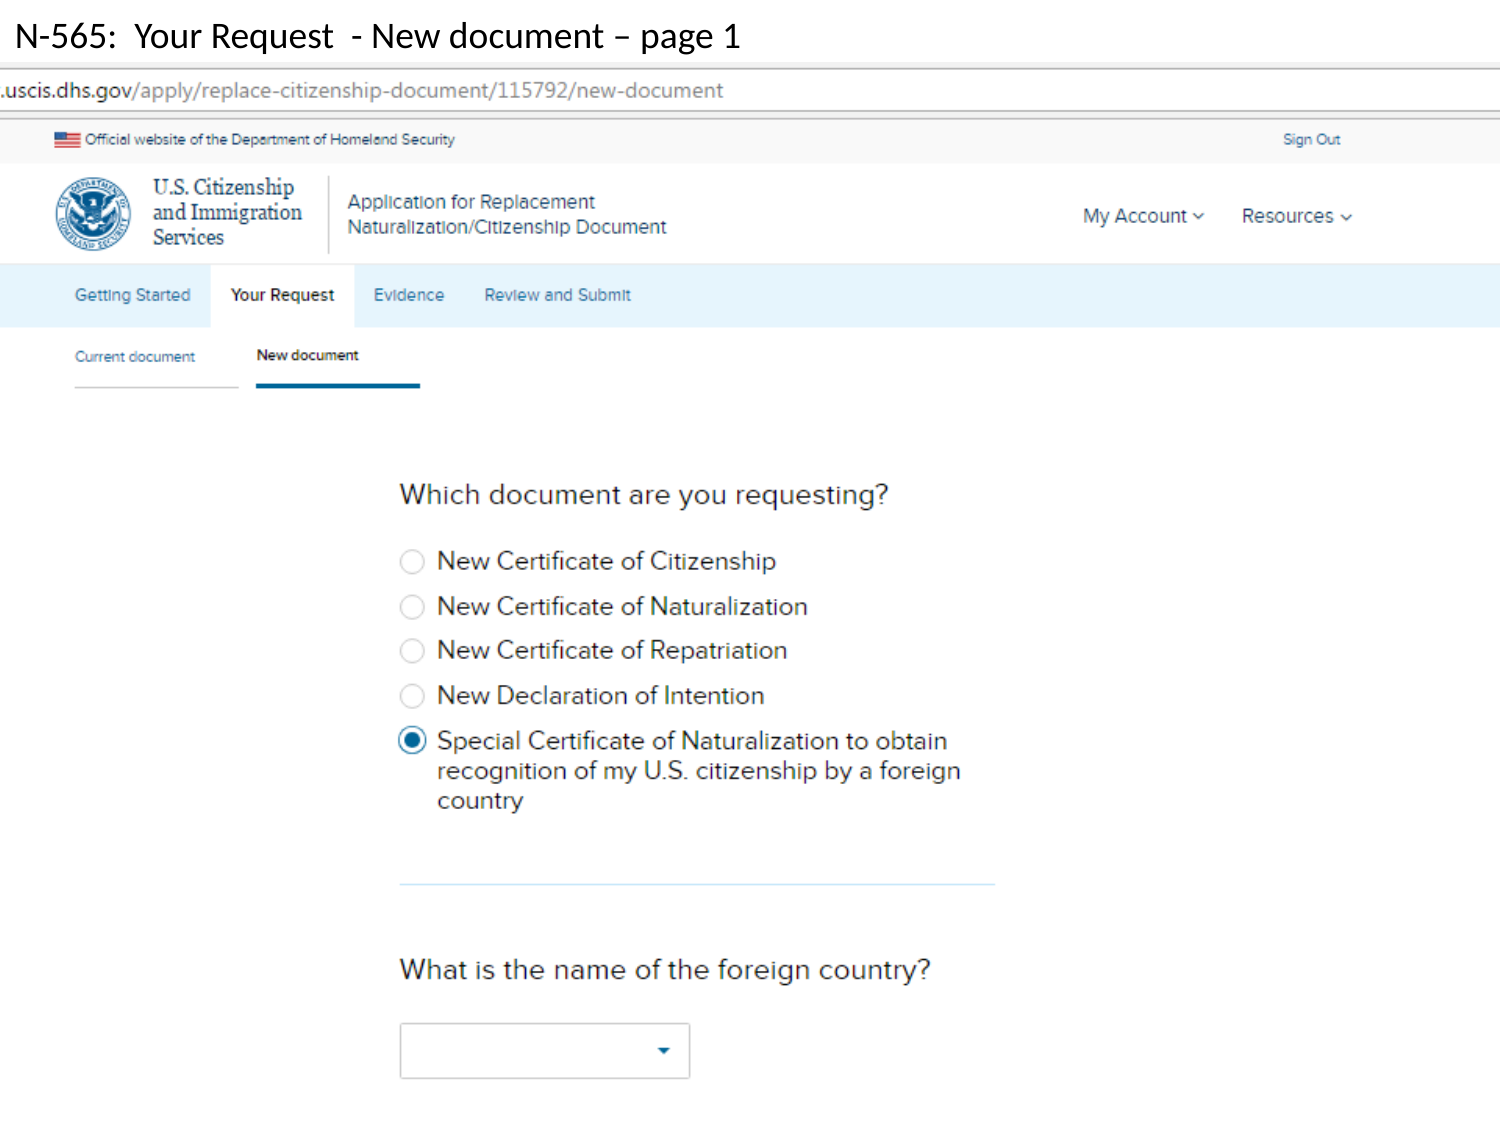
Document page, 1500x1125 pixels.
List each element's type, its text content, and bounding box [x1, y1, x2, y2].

picture [0, 62, 1500, 1125]
text_box N-565: Your Request - New document – page 1 [0, 3, 820, 58]
